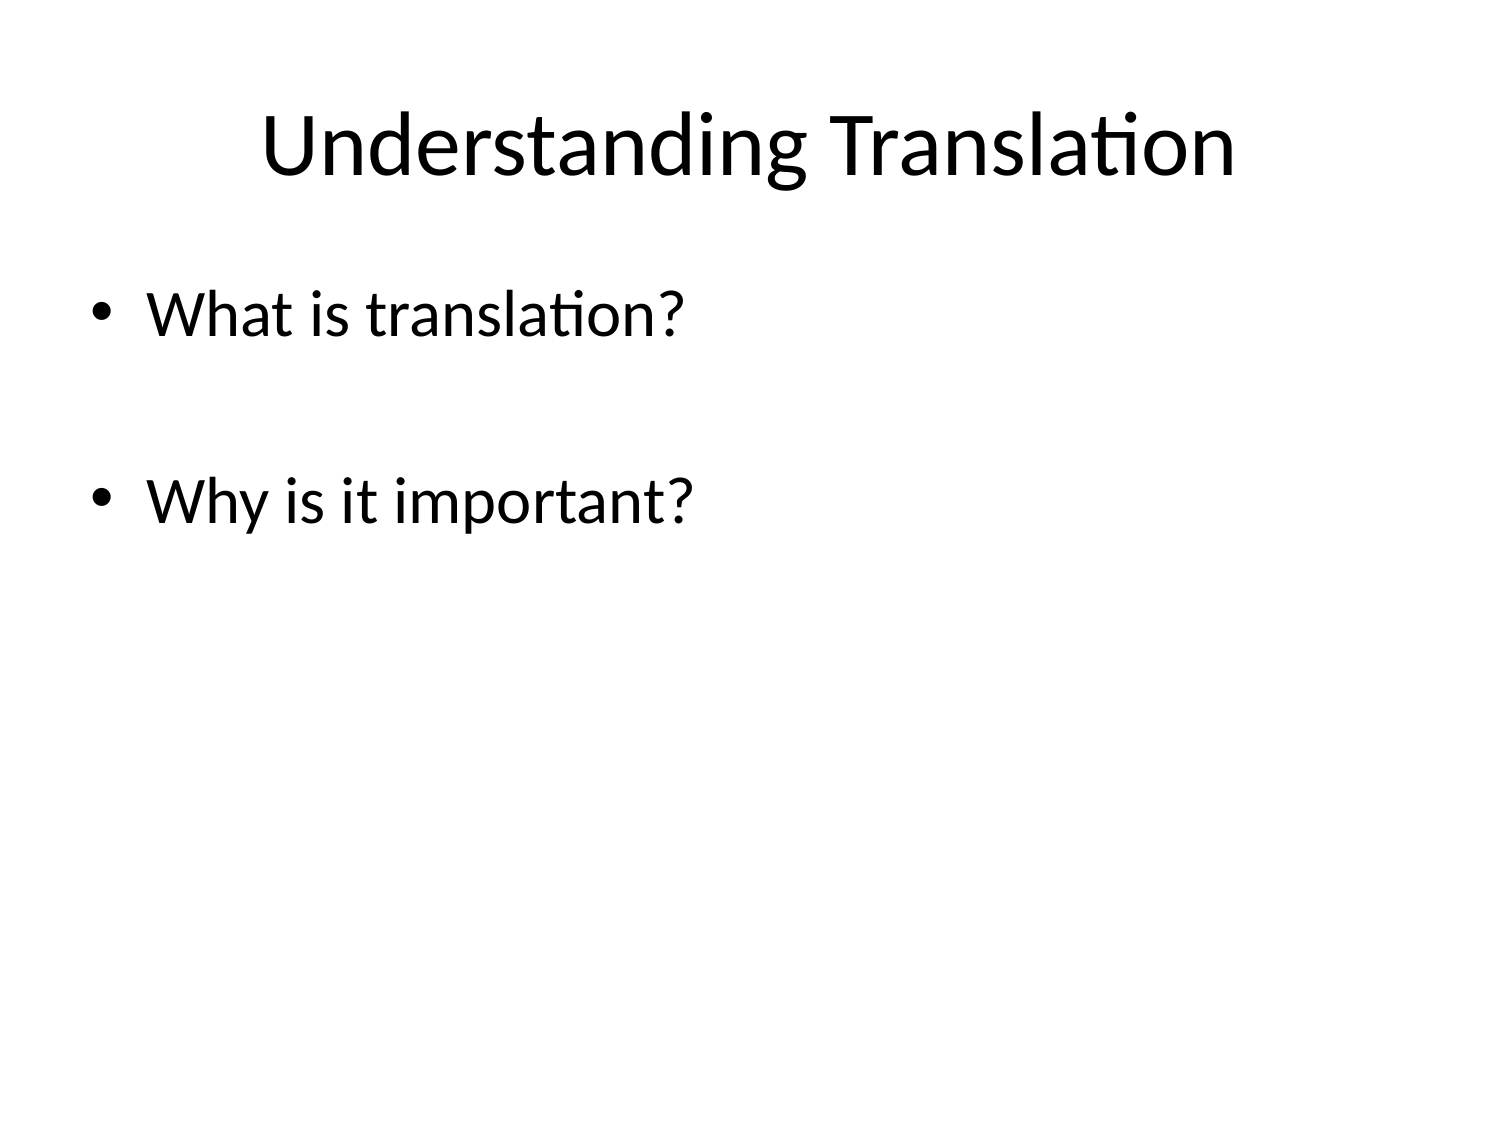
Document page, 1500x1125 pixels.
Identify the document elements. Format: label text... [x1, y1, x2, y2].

list What is translation? Why is it important? [75, 262, 1425, 1005]
title Understanding Translation [75, 45, 1425, 233]
